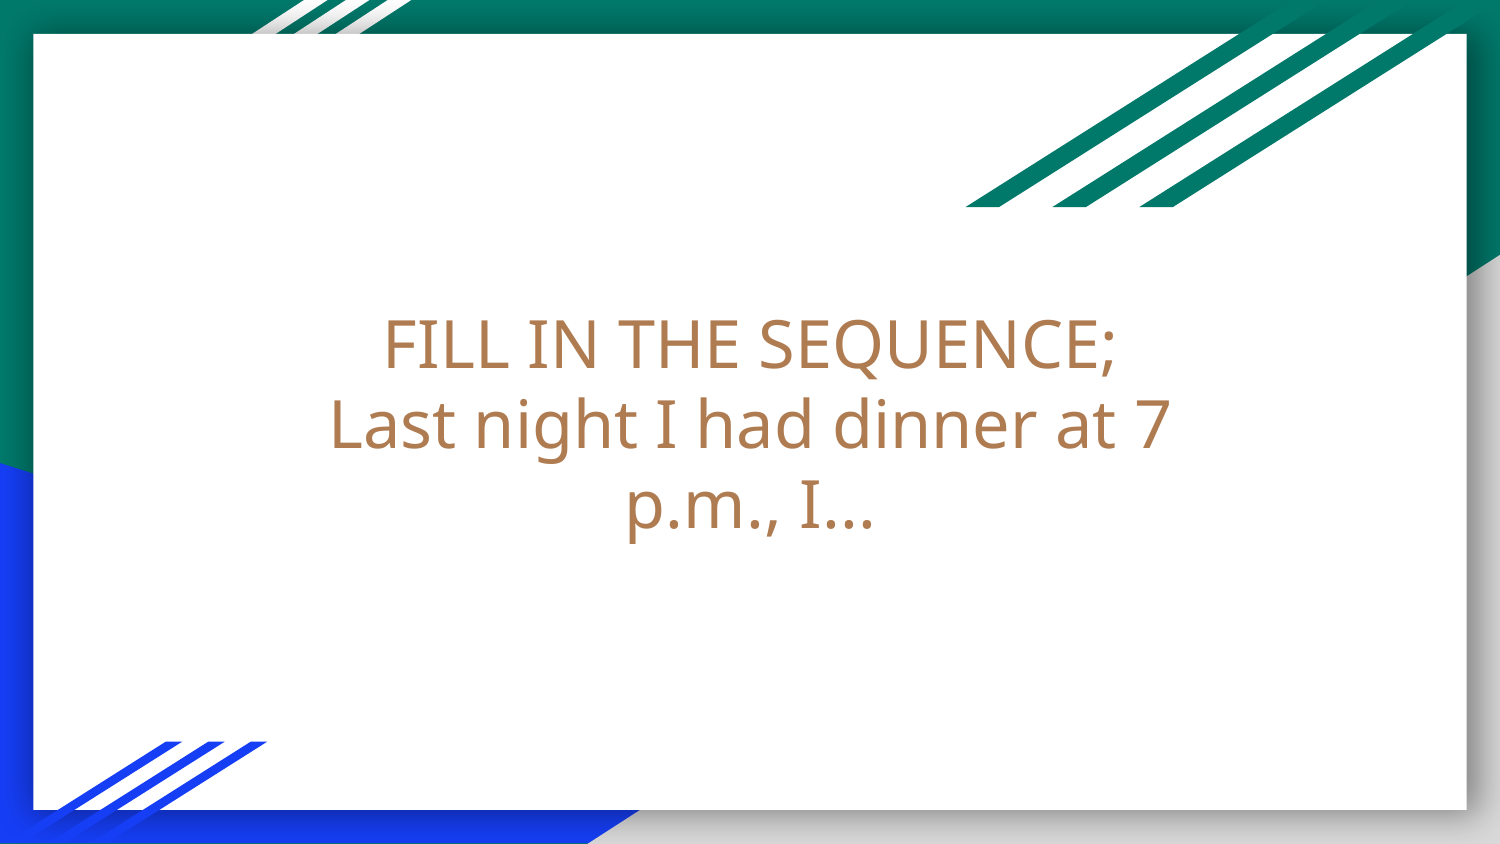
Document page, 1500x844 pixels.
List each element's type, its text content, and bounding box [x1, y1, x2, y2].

title FILL IN THE SEQUENCE; Last night I had dinner at 7 p.m., I... [228, 213, 1274, 630]
